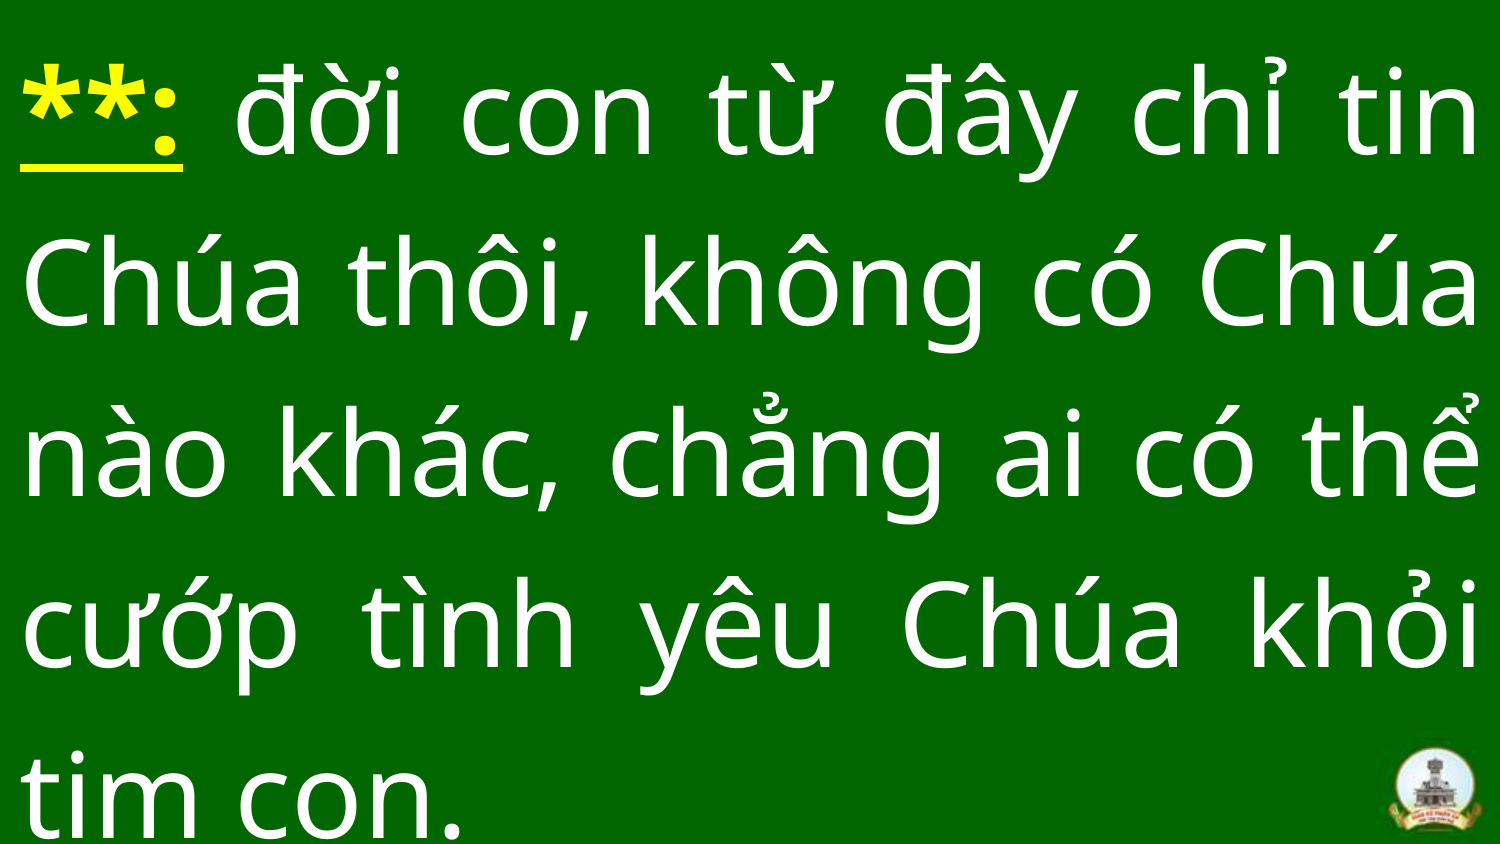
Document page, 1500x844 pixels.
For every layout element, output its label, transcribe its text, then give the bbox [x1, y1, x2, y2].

list **: đời con từ đây chỉ tin Chúa thôi, không có Chúa nào khác, chẳng ai có thể cướp tình yêu Chúa khỏi tim con. [0, 0, 1500, 844]
